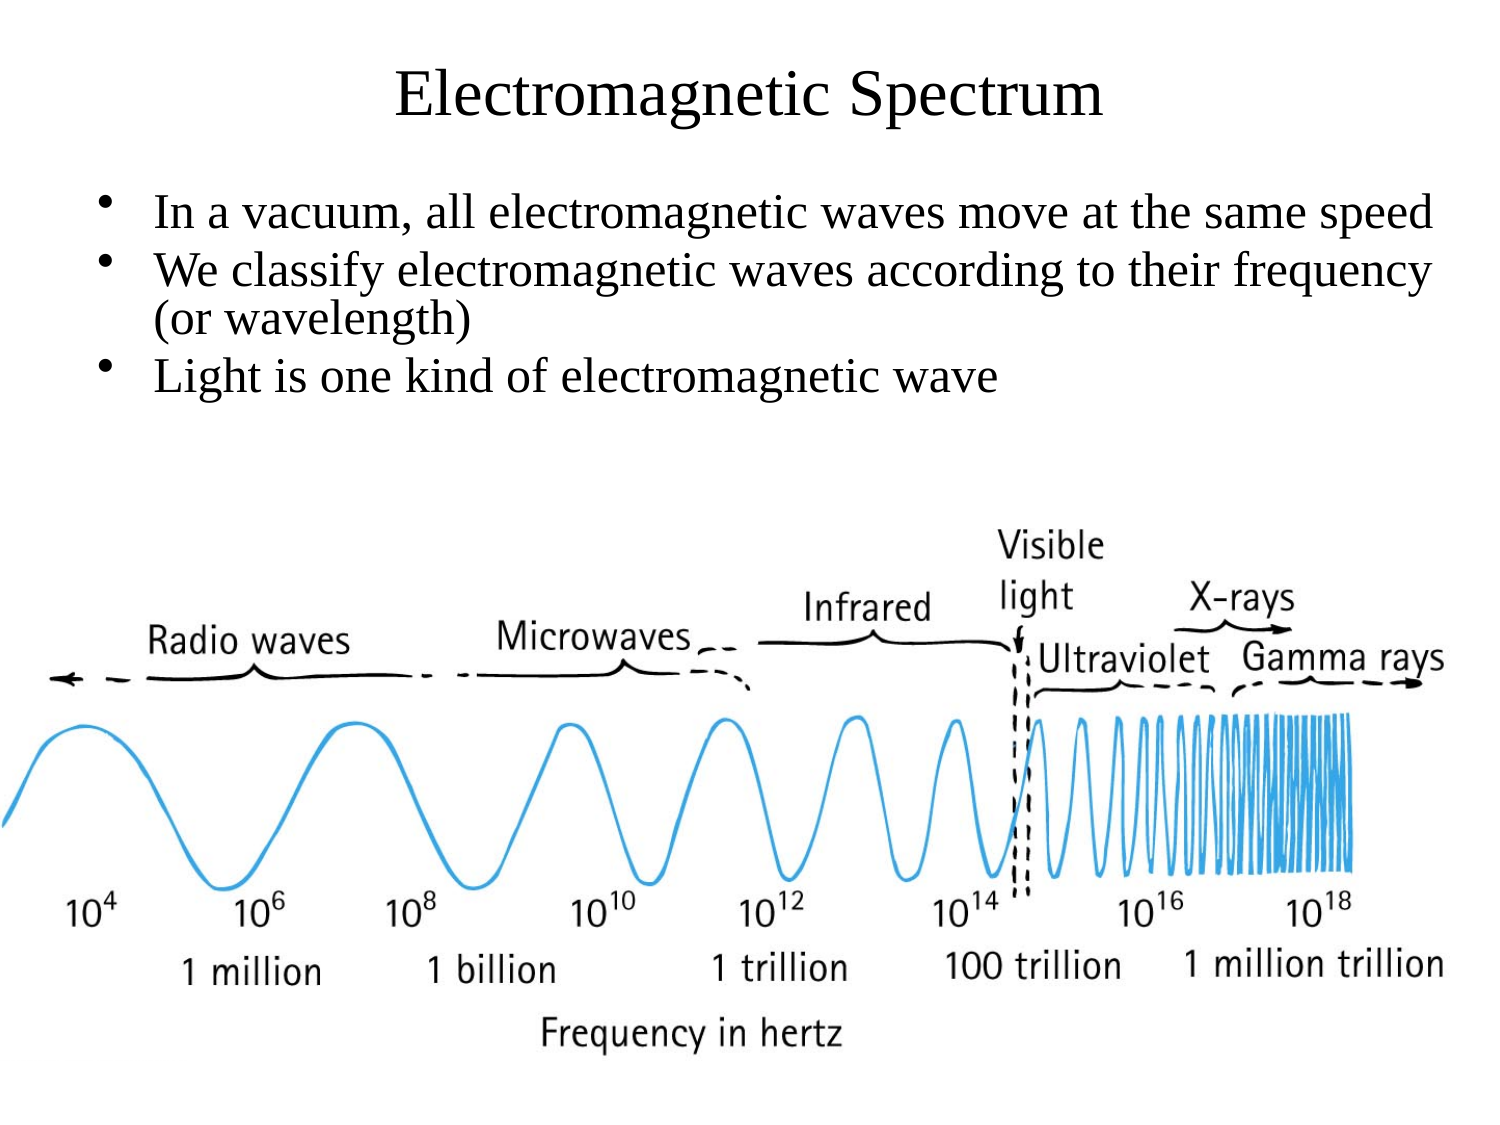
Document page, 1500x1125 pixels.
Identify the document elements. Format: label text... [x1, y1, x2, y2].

title Electromagnetic Spectrum [74, 0, 1426, 183]
picture [0, 520, 1453, 1061]
list In a vacuum, all electromagnetic waves move at the same speed We classify electromagnetic waves according to their frequency (or wavelength) Light is one kind of electromagnetic wave [81, 182, 1453, 482]
